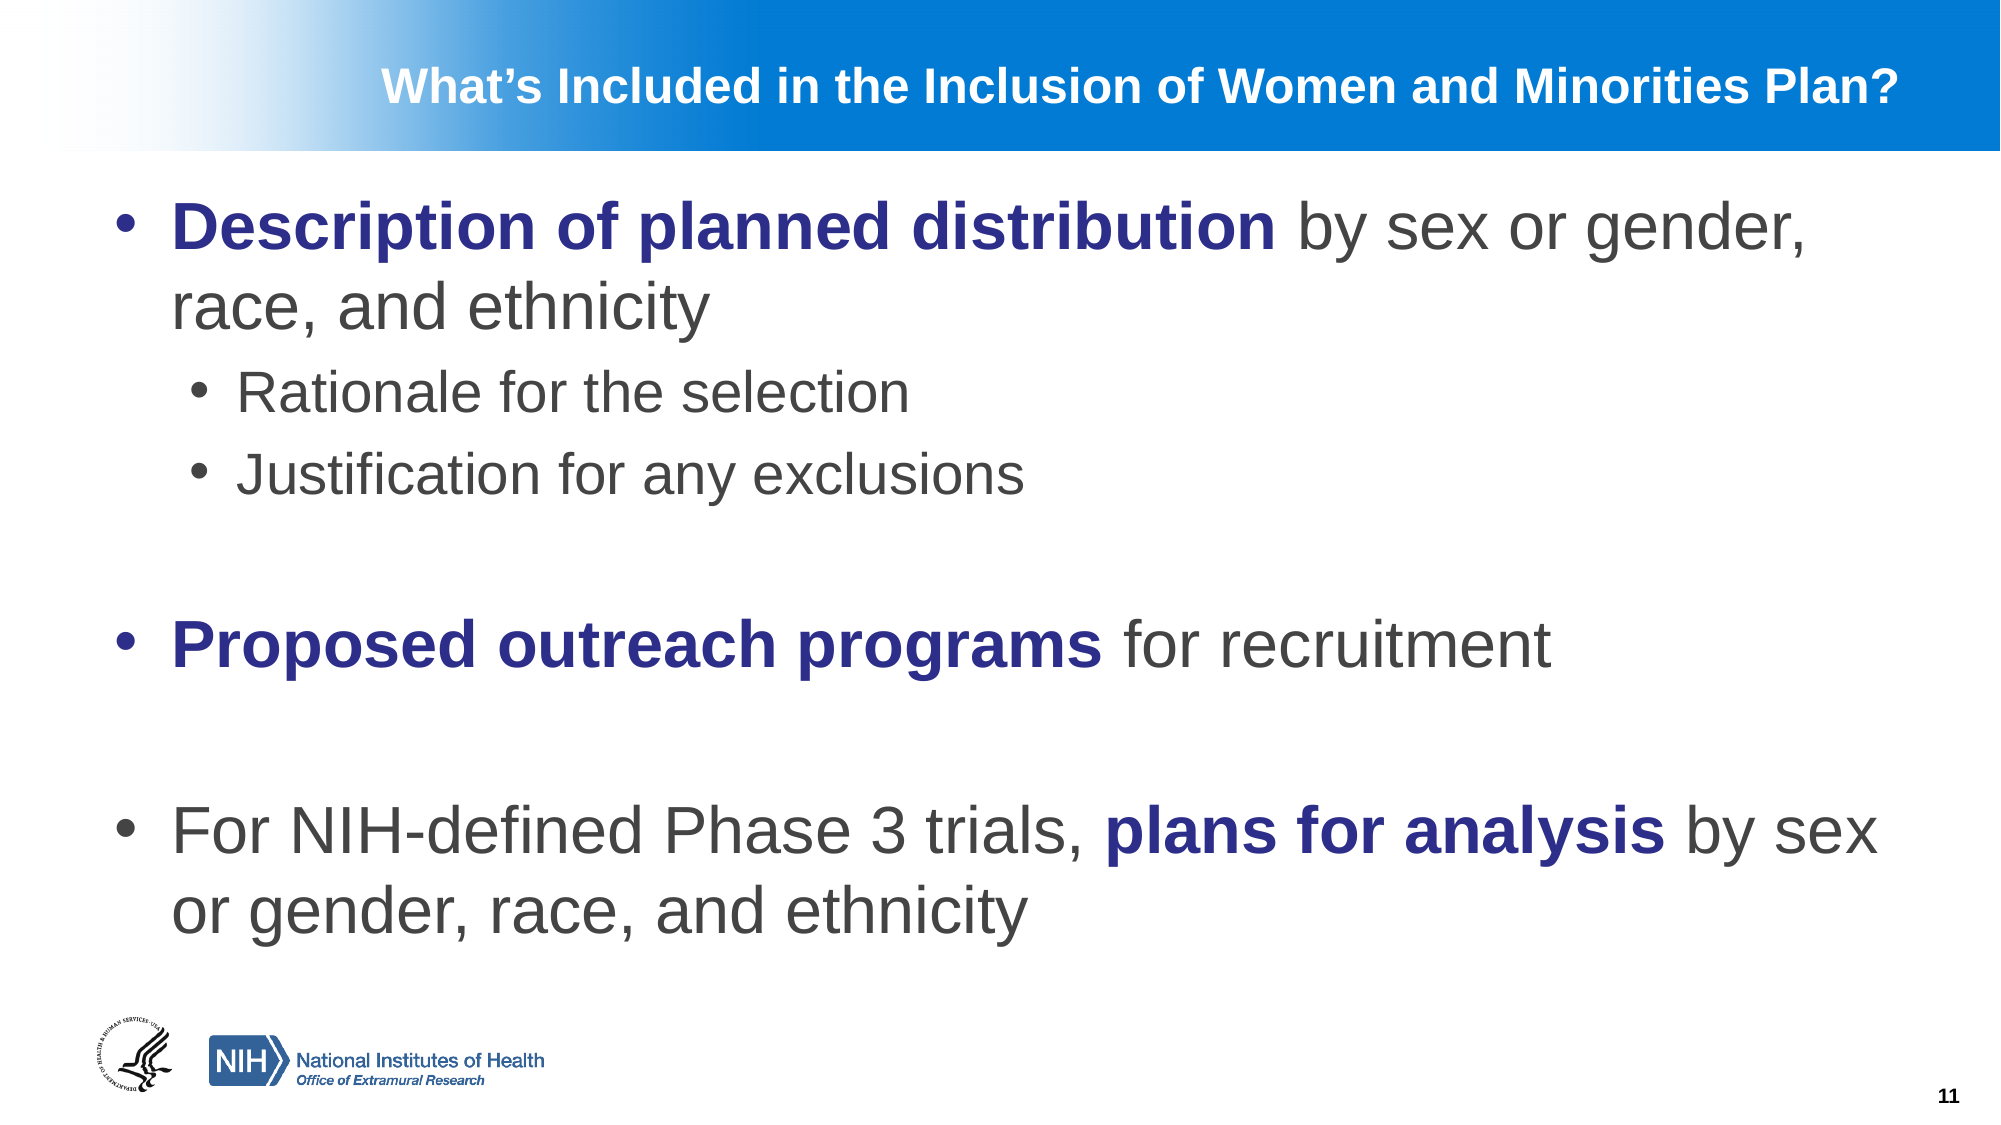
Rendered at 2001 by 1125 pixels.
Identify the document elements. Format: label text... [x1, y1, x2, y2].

picture [0, 0, 2000, 151]
picture [97, 1017, 173, 1093]
list Description of planned distribution by sex or gender, race, and ethnicity Rationale for the selection Justification for any exclusions Proposed outreach programs for recruitment For NIH-defined Phase 3 trials, plans for analysis by sex or gender, race, and ethnicity [99, 174, 1900, 963]
slide_number 11 [1674, 1074, 1975, 1101]
title What’s Included in the Inclusion of Women and Minorities Plan? [249, 37, 1917, 130]
picture [200, 1024, 550, 1093]
